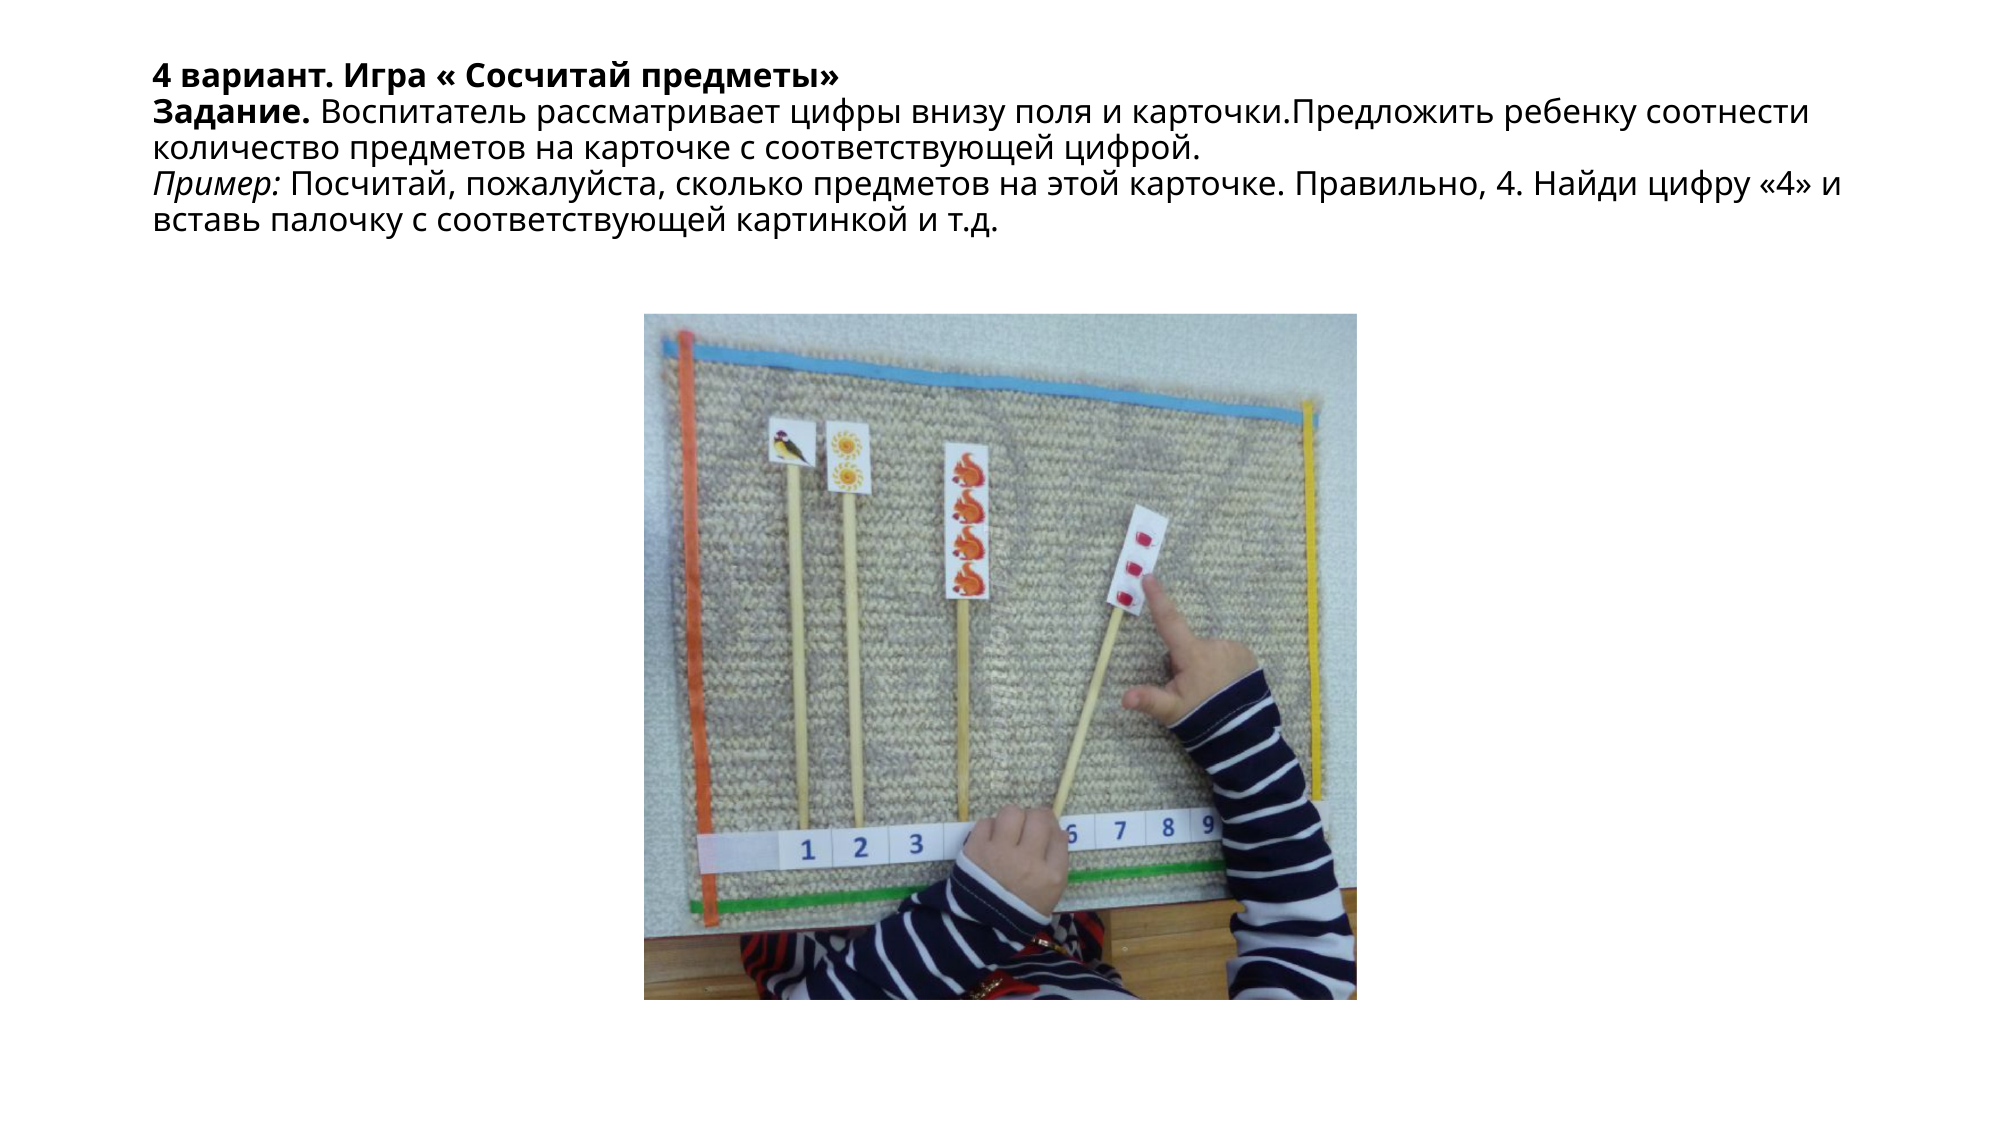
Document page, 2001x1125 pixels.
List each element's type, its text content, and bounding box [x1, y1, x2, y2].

picture [644, 314, 656, 999]
picture [1344, 314, 1356, 999]
title 4 вариант. Игра « Сосчитай предметы» Задание. Воспитатель рассматривает цифры внизу поля и карточки.Предложить ребенку соотнести количество предметов на карточке с соответствующей цифрой. Пример: Посчитай, пожалуйста, сколько предметов на этой карточке. Правильно, 4. Найди цифру «4» и вставь палочку с соответствующей картинкой и т.д. [137, 59, 1863, 278]
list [656, 299, 1344, 1014]
